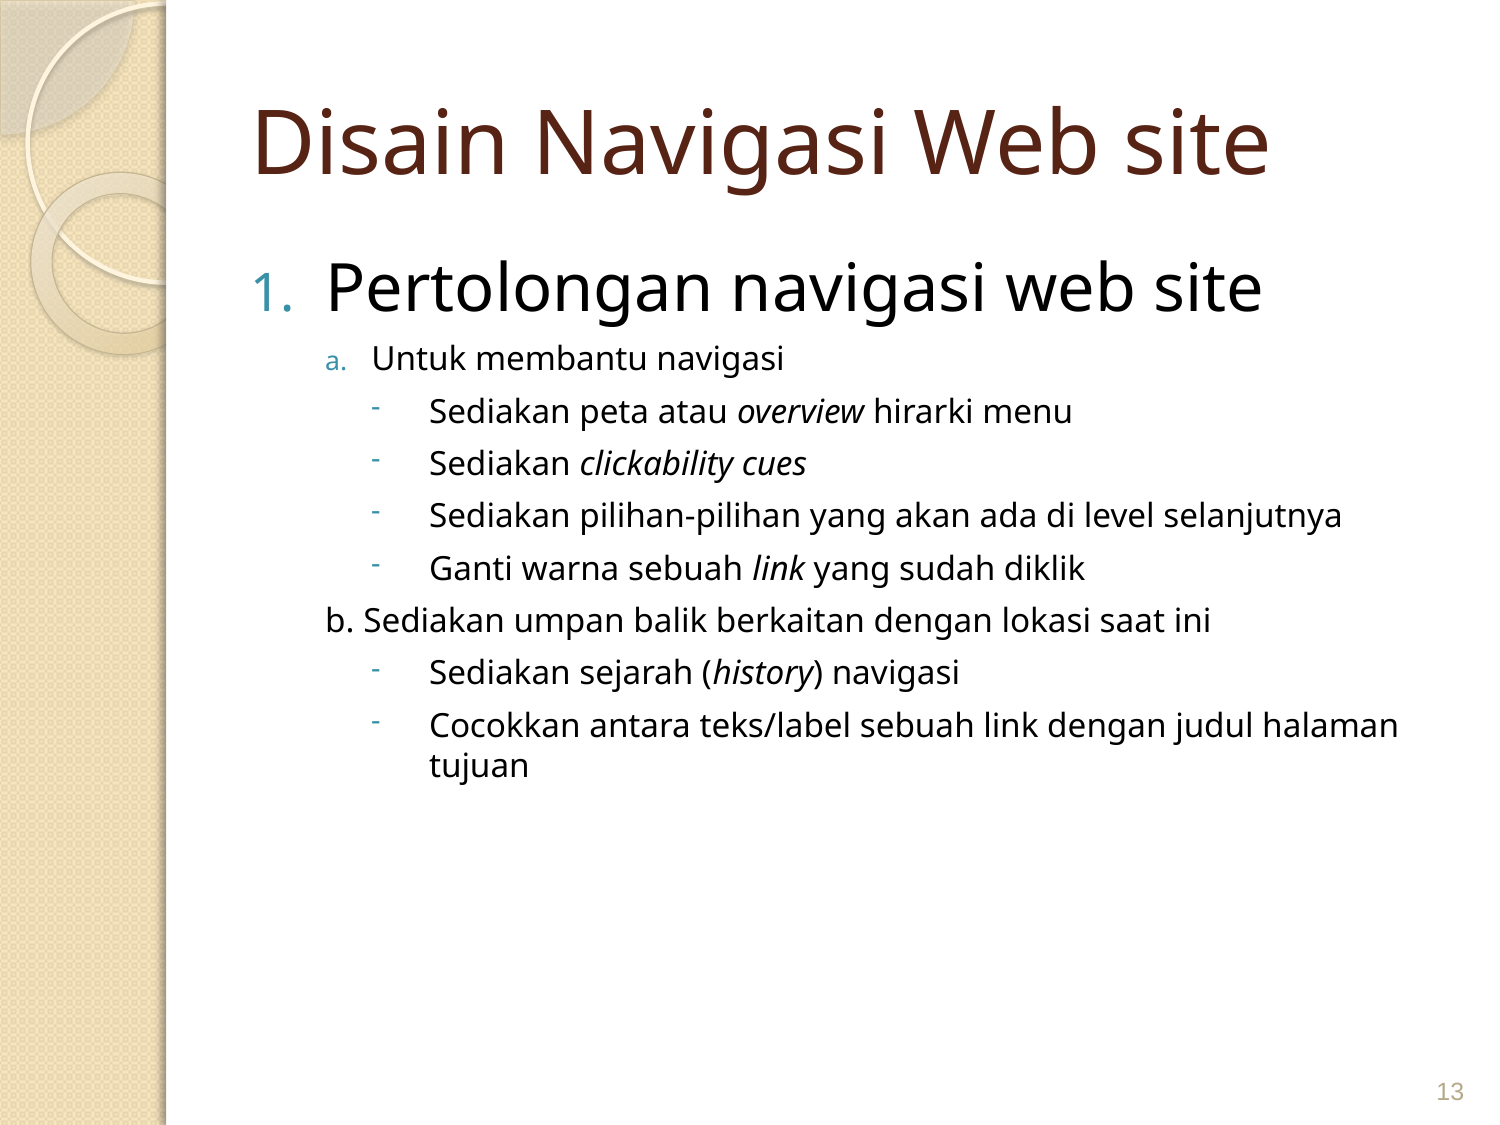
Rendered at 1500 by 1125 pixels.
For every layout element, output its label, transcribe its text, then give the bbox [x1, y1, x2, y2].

list Pertolongan navigasi web site Untuk membantu navigasi Sediakan peta atau overview hirarki menu Sediakan clickability cues Sediakan pilihan-pilihan yang akan ada di level selanjutnya Ganti warna sebuah link yang sudah diklik b. Sediakan umpan balik berkaitan dengan lokasi saat ini Sediakan sejarah (history) navigasi Cocokkan antara teks/label sebuah link dengan judul halaman tujuan [235, 237, 1466, 1025]
slide_number 13 [1413, 1034, 1488, 1113]
title Disain Navigasi Web site [235, 45, 1466, 233]
